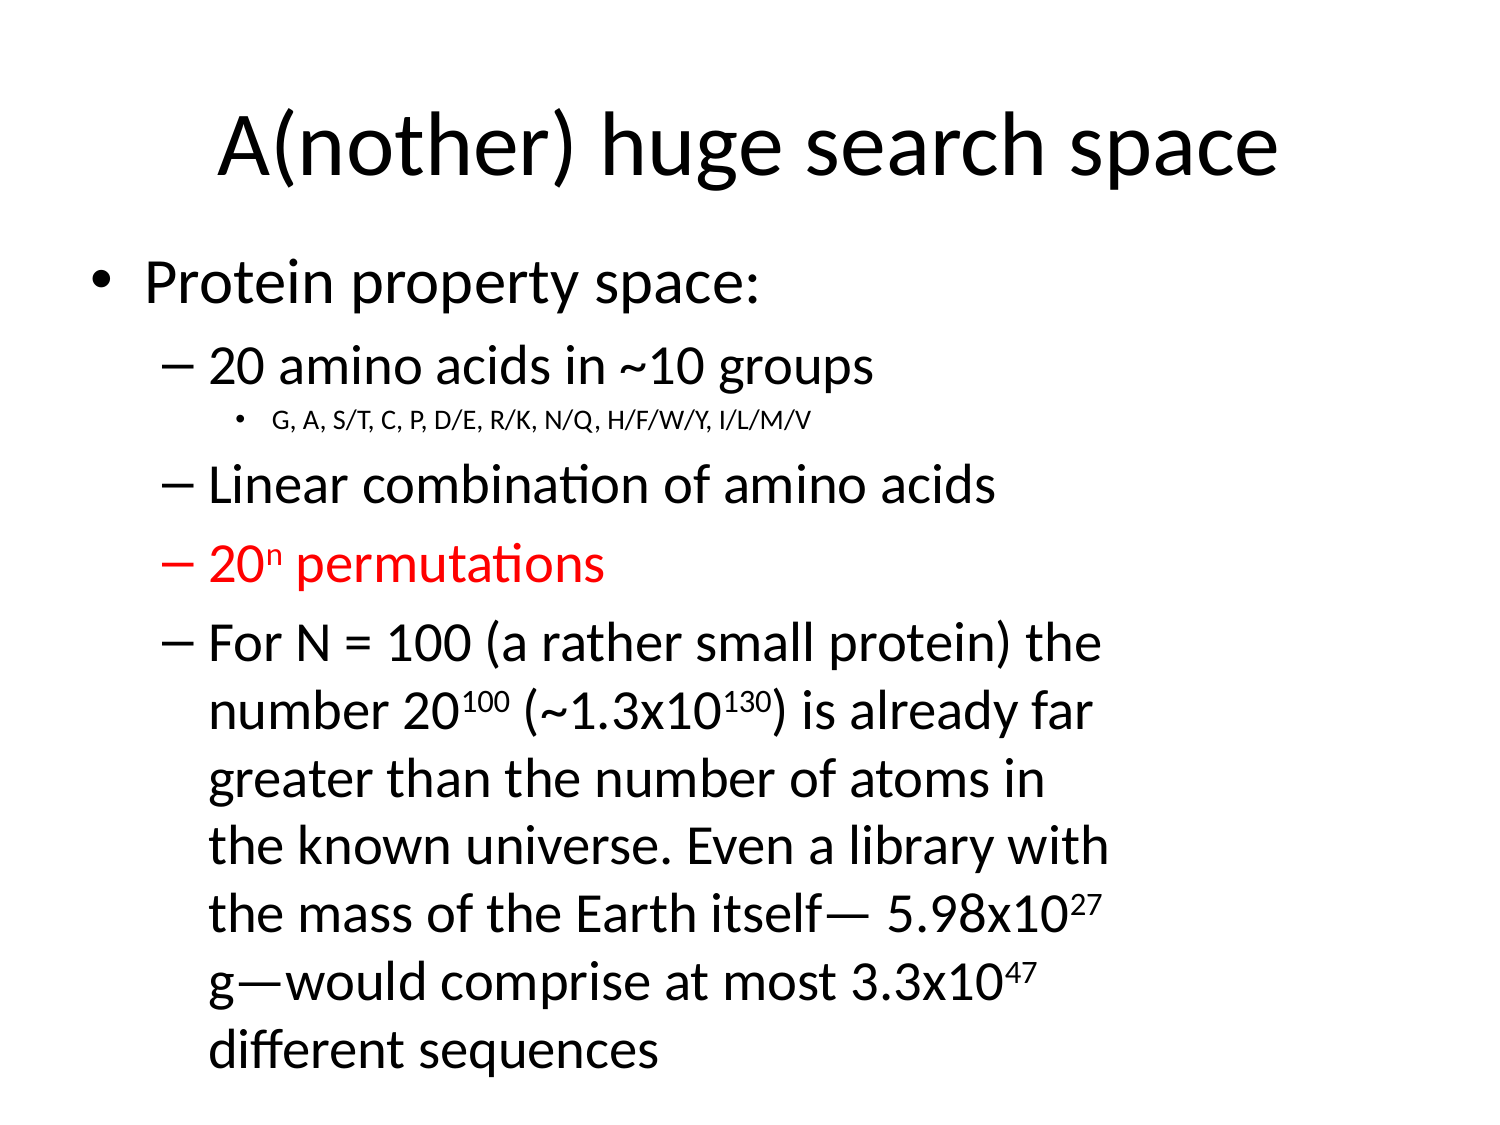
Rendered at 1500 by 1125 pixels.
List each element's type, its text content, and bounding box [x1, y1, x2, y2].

title A(nother) huge search space [75, 45, 1425, 233]
list Protein property space: 20 amino acids in ~10 groups G, A, S/T, C, P, D/E, R/K, N/Q, H/F/W/Y, I/L/M/V Linear combination of amino acids 20n permutations For N = 100 (a rather small protein) the number 20100 (~1.3x10130) is already far greater than the number of atoms in the known universe. Even a library with the mass of the Earth itself— 5.98x1027 g—would comprise at most 3.3x1047 different sequences [75, 231, 1149, 1094]
